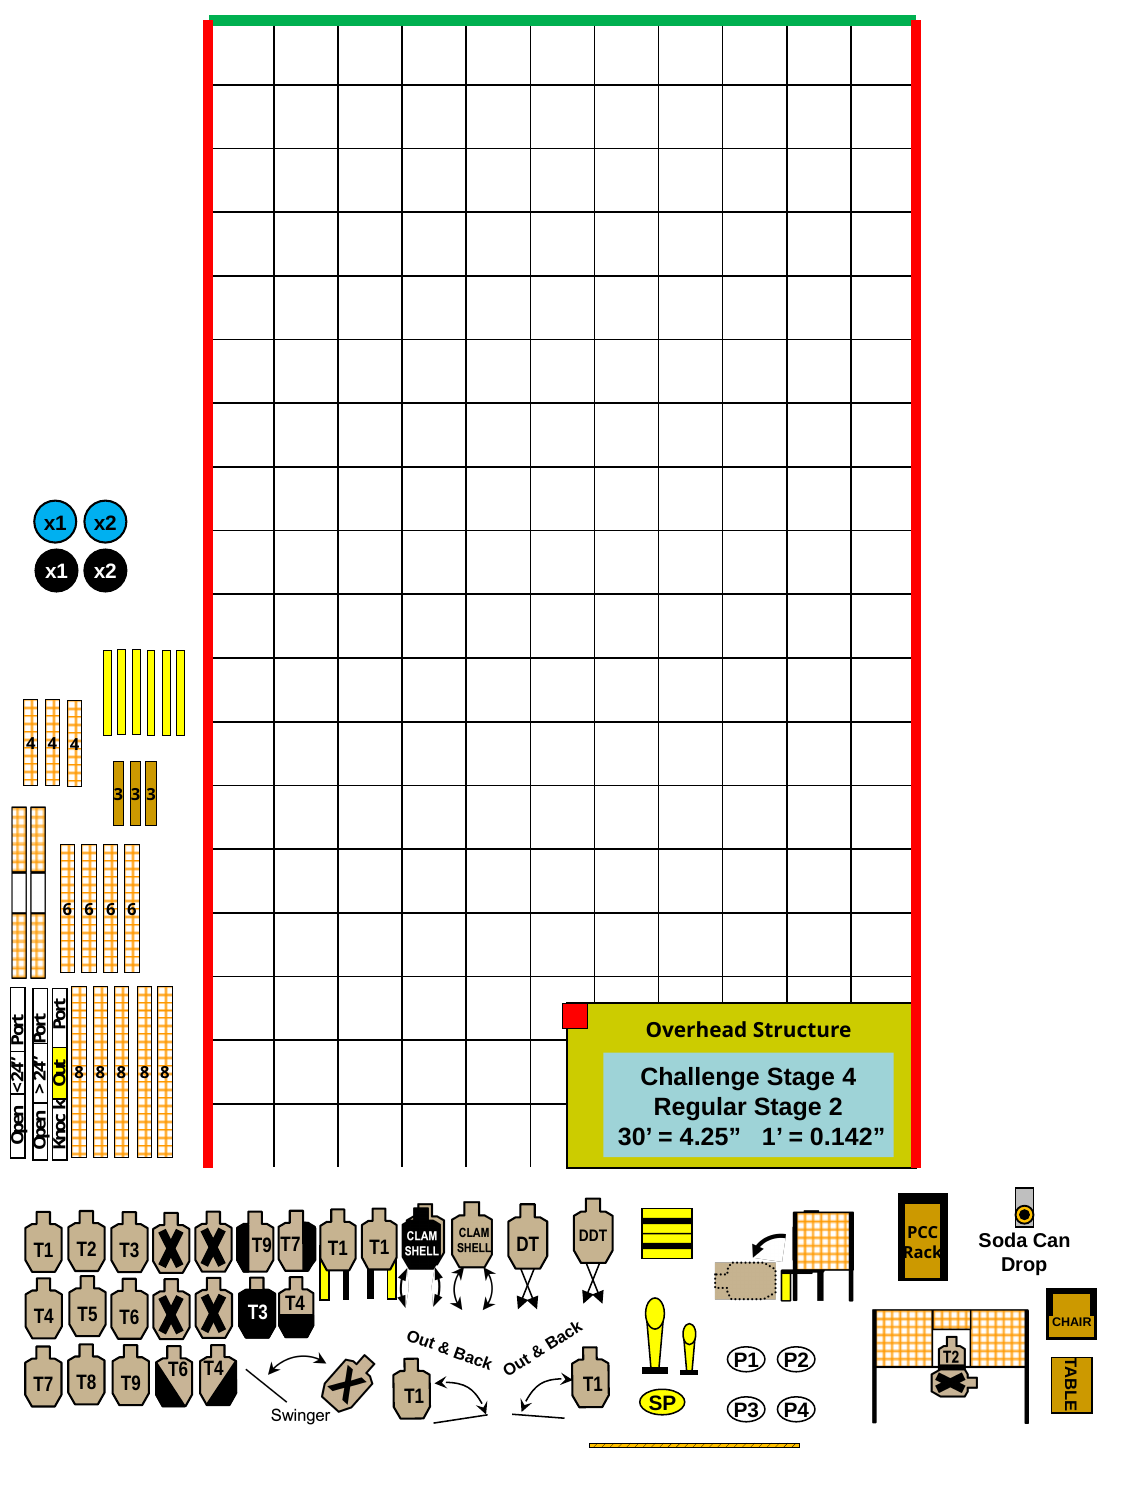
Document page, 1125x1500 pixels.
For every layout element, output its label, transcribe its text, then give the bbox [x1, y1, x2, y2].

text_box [155, 1345, 199, 1407]
text_box x2 [84, 549, 127, 592]
text_box 6 [60, 901, 75, 973]
text_box [162, 650, 171, 736]
text_box 8 [93, 986, 108, 1158]
text_box 6 [81, 844, 97, 884]
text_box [271, 1276, 314, 1338]
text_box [69, 1275, 106, 1337]
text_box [724, 1390, 768, 1429]
text_box 4 [23, 699, 38, 786]
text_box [1051, 1349, 1093, 1421]
text_box 8 [114, 986, 129, 1158]
text_box [589, 1443, 800, 1448]
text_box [639, 1389, 685, 1415]
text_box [25, 1278, 63, 1339]
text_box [112, 1344, 150, 1406]
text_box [774, 1340, 818, 1379]
text_box x1 [35, 549, 78, 592]
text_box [508, 1204, 548, 1310]
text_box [573, 1198, 613, 1304]
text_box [25, 1211, 62, 1273]
text_box 8 [137, 986, 152, 1158]
text_box [132, 649, 141, 735]
text_box 6 [103, 901, 118, 973]
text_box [195, 1211, 232, 1272]
text_box 4 [45, 699, 60, 786]
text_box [319, 1209, 356, 1301]
text_box 3 [113, 761, 124, 826]
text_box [1043, 1288, 1101, 1339]
picture [208, 20, 917, 1169]
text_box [193, 1344, 237, 1406]
picture [2, 981, 81, 1163]
text_box 6 [81, 901, 97, 973]
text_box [642, 1297, 668, 1374]
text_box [260, 1210, 316, 1271]
picture [244, 1339, 378, 1427]
text_box 6 [103, 844, 118, 884]
text_box 6 [124, 844, 140, 973]
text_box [488, 1329, 621, 1423]
picture [0, 807, 125, 979]
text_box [152, 1212, 190, 1274]
picture [393, 1202, 447, 1320]
text_box 3 [145, 761, 157, 826]
text_box x1 [34, 500, 77, 543]
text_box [680, 1323, 698, 1375]
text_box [195, 1277, 233, 1339]
text_box x2 [84, 500, 127, 543]
text_box [117, 649, 126, 735]
picture [958, 1186, 1090, 1286]
picture [449, 1201, 499, 1323]
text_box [361, 1208, 393, 1300]
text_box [68, 1210, 105, 1272]
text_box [386, 1331, 504, 1425]
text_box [237, 1211, 286, 1272]
text_box 3 [130, 761, 141, 826]
text_box 6 [60, 844, 75, 884]
text_box 8 [81, 986, 87, 1158]
text_box 4 [67, 700, 82, 787]
picture [871, 1308, 1029, 1425]
picture [714, 1210, 855, 1304]
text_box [67, 1344, 105, 1405]
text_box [110, 1278, 148, 1339]
text_box [147, 650, 155, 736]
text_box 8 [157, 986, 173, 1158]
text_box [110, 1211, 148, 1273]
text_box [24, 1346, 62, 1407]
text_box [103, 650, 112, 736]
text_box [176, 650, 185, 736]
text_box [724, 1340, 768, 1379]
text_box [774, 1390, 818, 1429]
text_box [641, 1208, 693, 1259]
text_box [898, 1194, 947, 1281]
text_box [233, 1277, 271, 1338]
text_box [153, 1278, 190, 1340]
